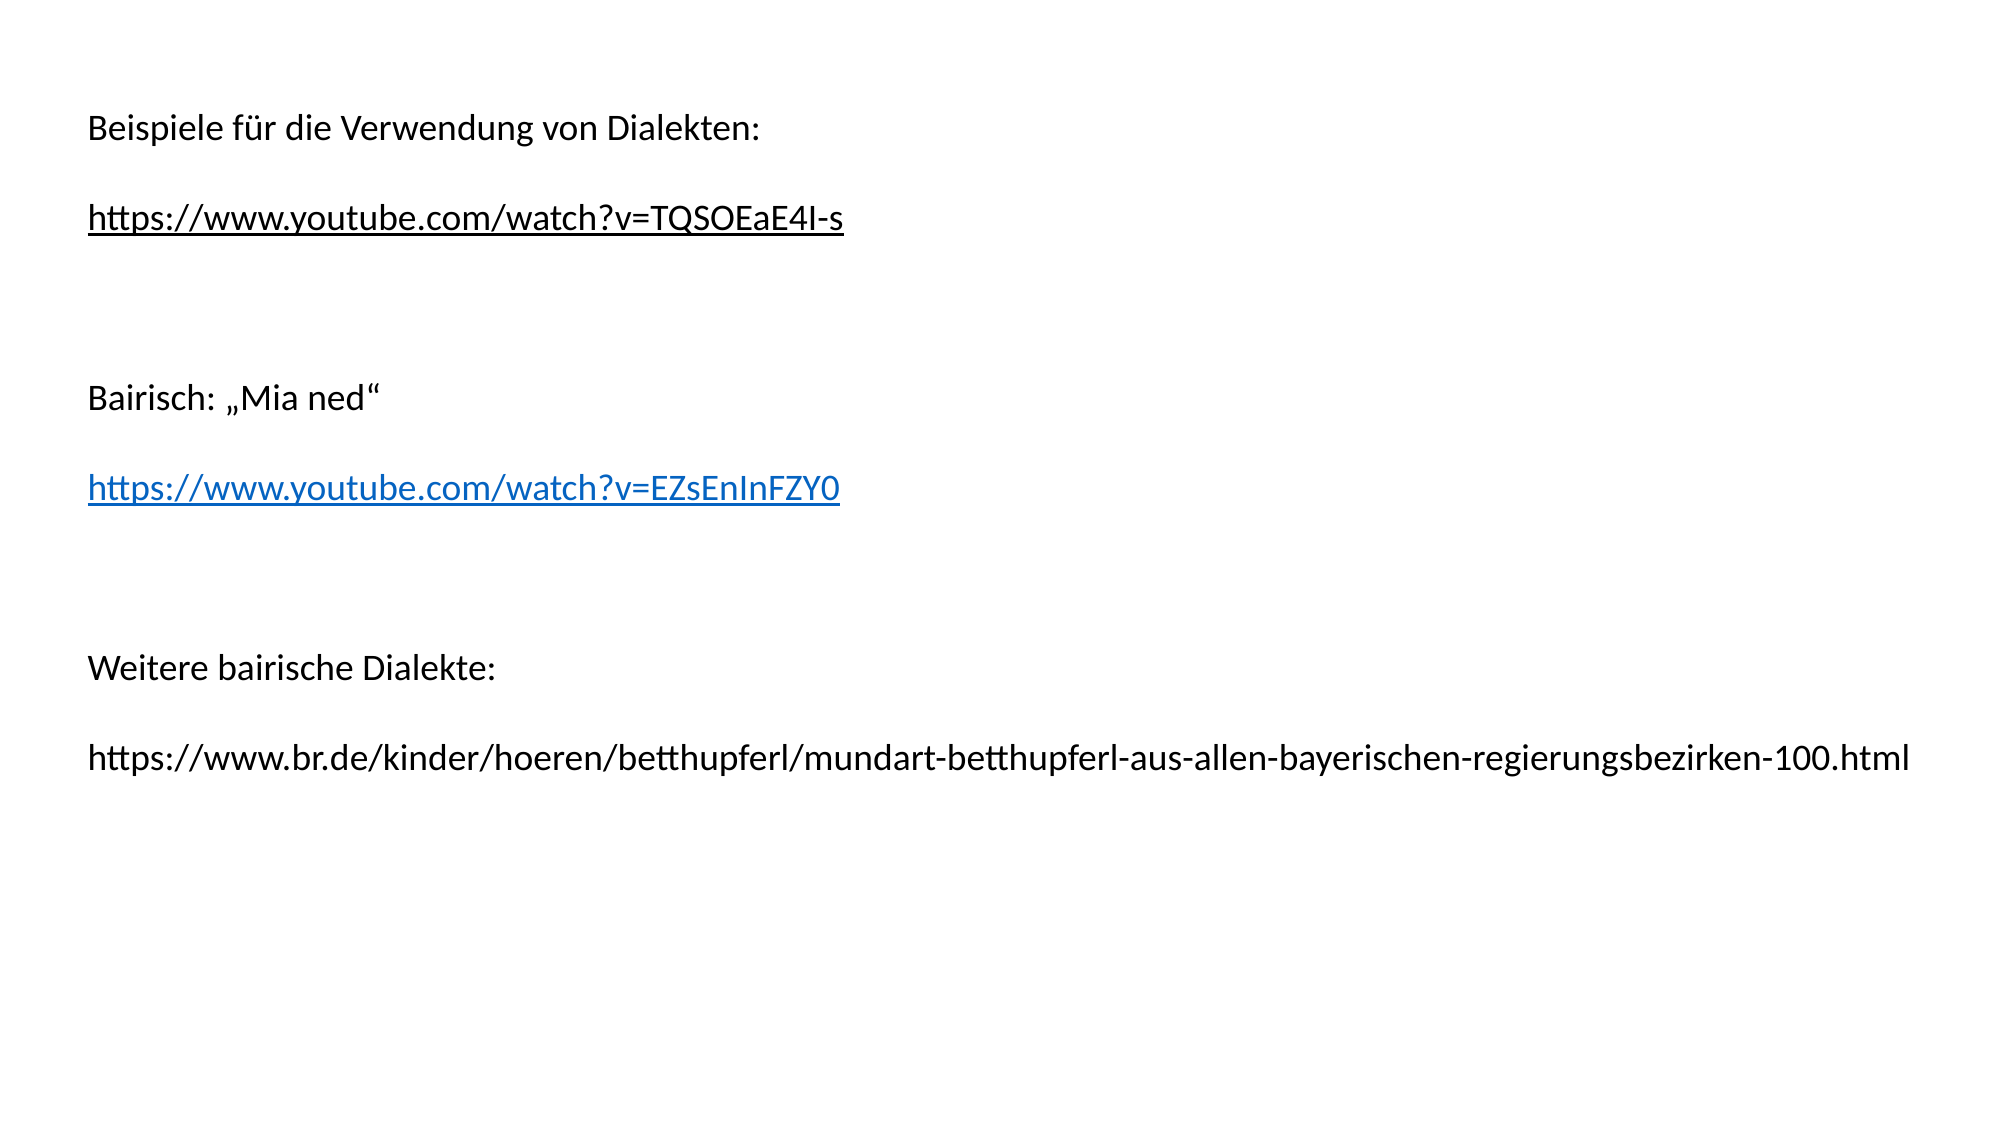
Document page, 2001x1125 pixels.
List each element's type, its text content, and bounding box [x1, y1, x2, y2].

text_box Beispiele für die Verwendung von Dialekten: https://www.youtube.com/watch?v=TQSOEaE4I-s Bairisch: „Mia ned“ https://www.youtube.com/watch?v=EZsEnInFZY0 Weitere bairische Dialekte: https://www.br.de/kinder/hoeren/betthupferl/mundart-betthupferl-aus-allen-bayerischen-regierungsbezirken-100.html [72, 95, 1928, 966]
